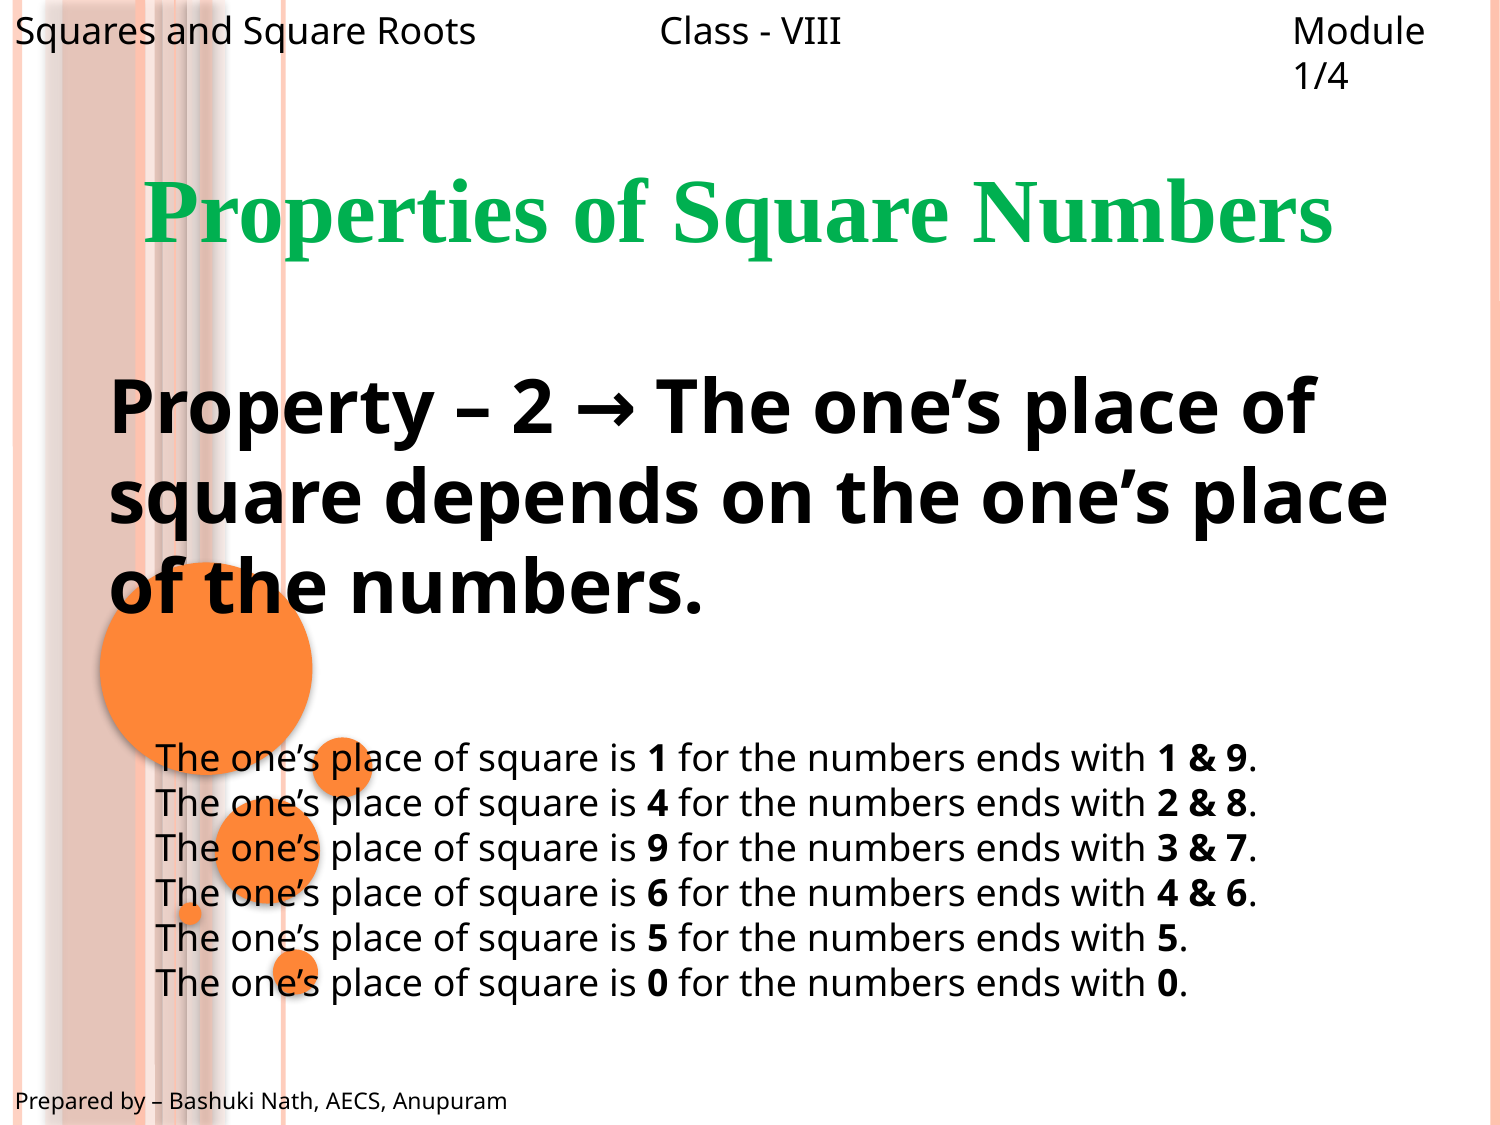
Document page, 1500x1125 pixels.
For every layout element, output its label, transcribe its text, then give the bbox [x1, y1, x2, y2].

text_box Class - VIII [644, 0, 879, 60]
text_box Squares and Square Roots [0, 0, 504, 60]
text_box Property – 2 → The one’s place of square depends on the one’s place of the numbers. [93, 351, 1430, 637]
text_box Prepared by – Bashuki Nath, AECS, Anupuram [0, 1079, 539, 1122]
text_box Properties of Square Numbers [128, 143, 1372, 268]
text_box Module 1/4 [1277, 0, 1500, 105]
text_box The one’s place of square is 1 for the numbers ends with 1 & 9. The one’s place of square is 4 for the numbers ends with 2 & 8. The one’s place of square is 9 for the numbers ends with 3 & 7. The one’s place of square is 6 for the numbers ends with 4 & 6. The one’s place of square is 5 for the numbers ends with 5. The one’s place of square is 0 for the numbers ends with 0. [140, 726, 1442, 1012]
